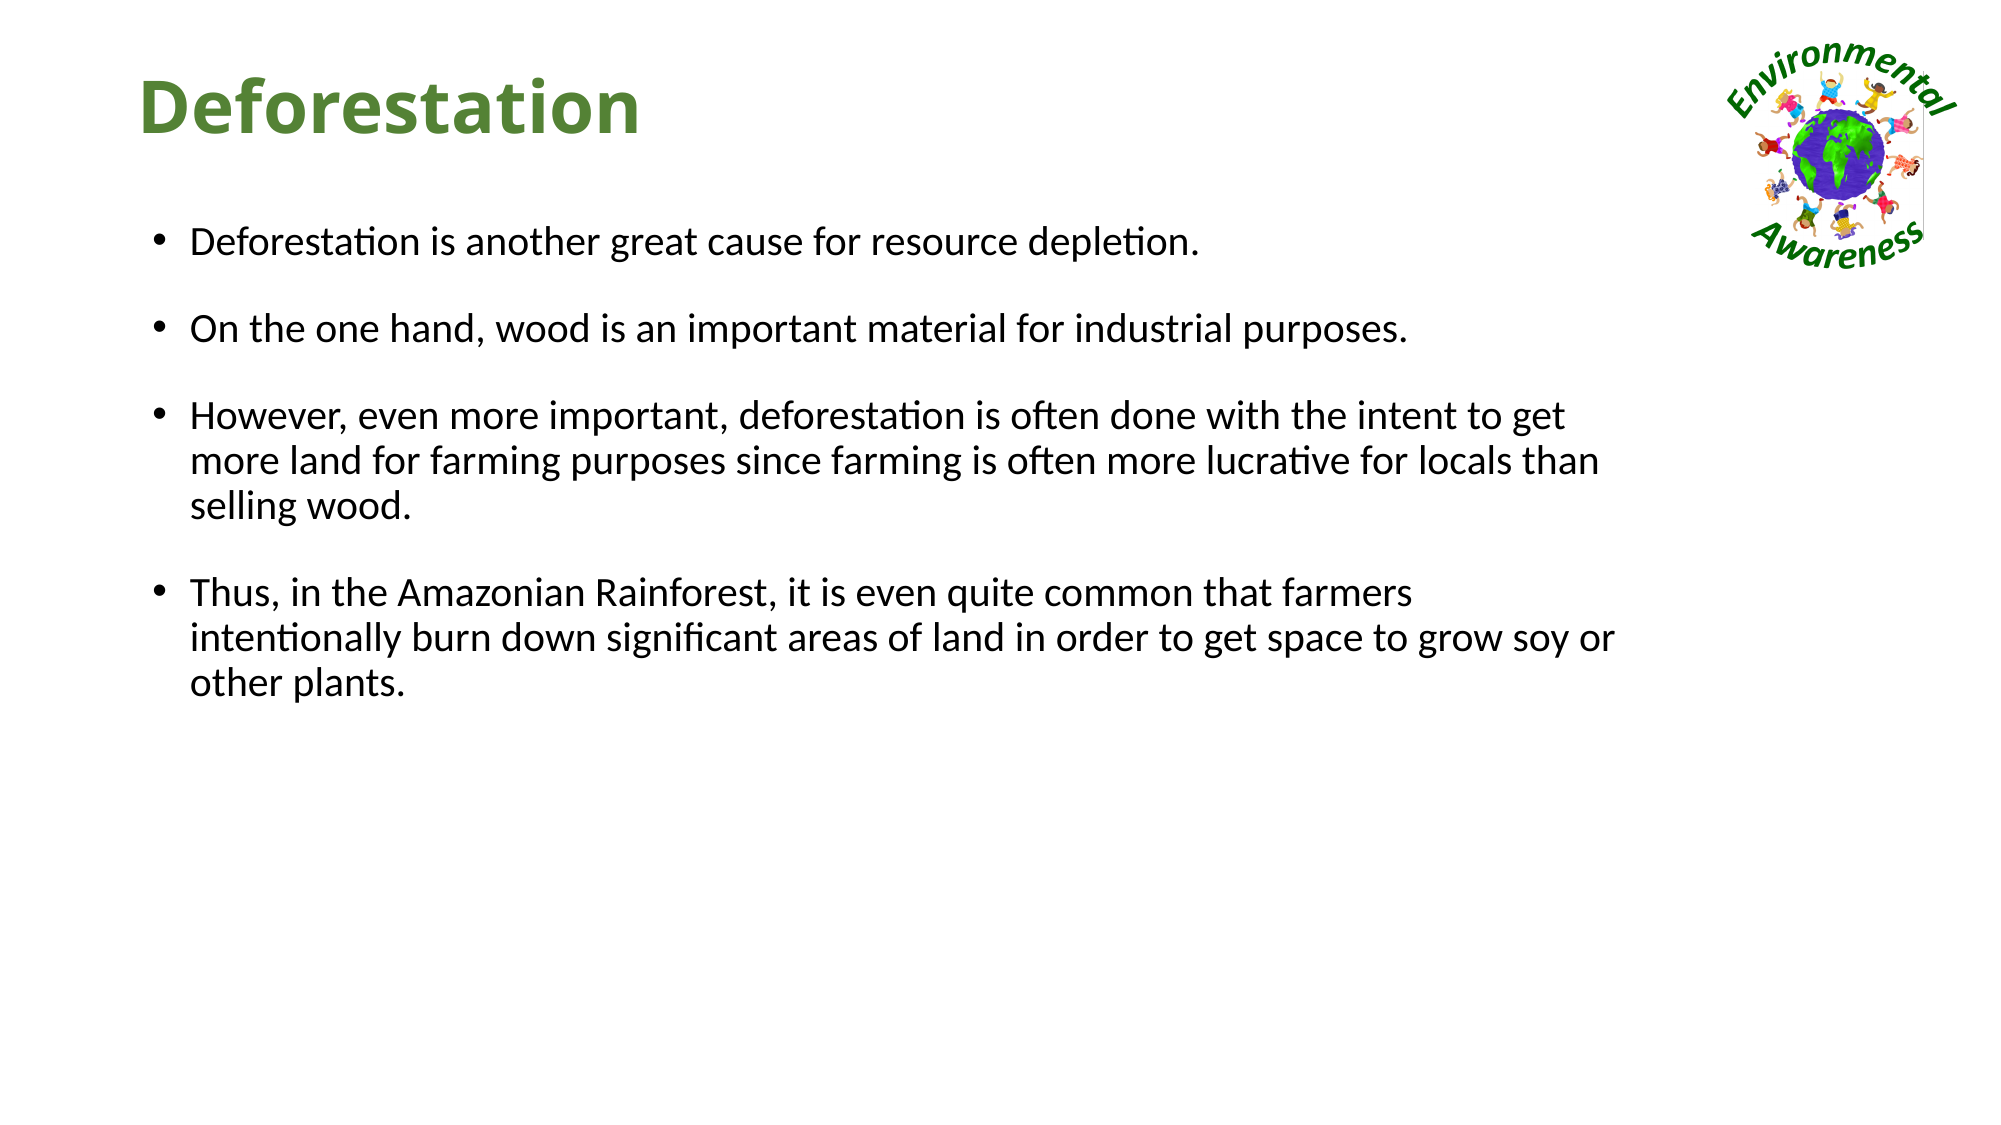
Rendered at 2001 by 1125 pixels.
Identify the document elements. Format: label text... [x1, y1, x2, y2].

list Deforestation is another great cause for resource depletion. On the one hand, wood is an important material for industrial purposes. However, even more important, deforestation is often done with the intent to get more land for farming purposes since farming is often more lucrative for locals than selling wood. Thus, in the Amazonian Rainforest, it is even quite common that farmers intentionally burn down significant areas of land in order to get space to grow soy or other plants. [137, 212, 1650, 1021]
title Deforestation [122, 59, 1650, 160]
picture [1716, 35, 1962, 278]
